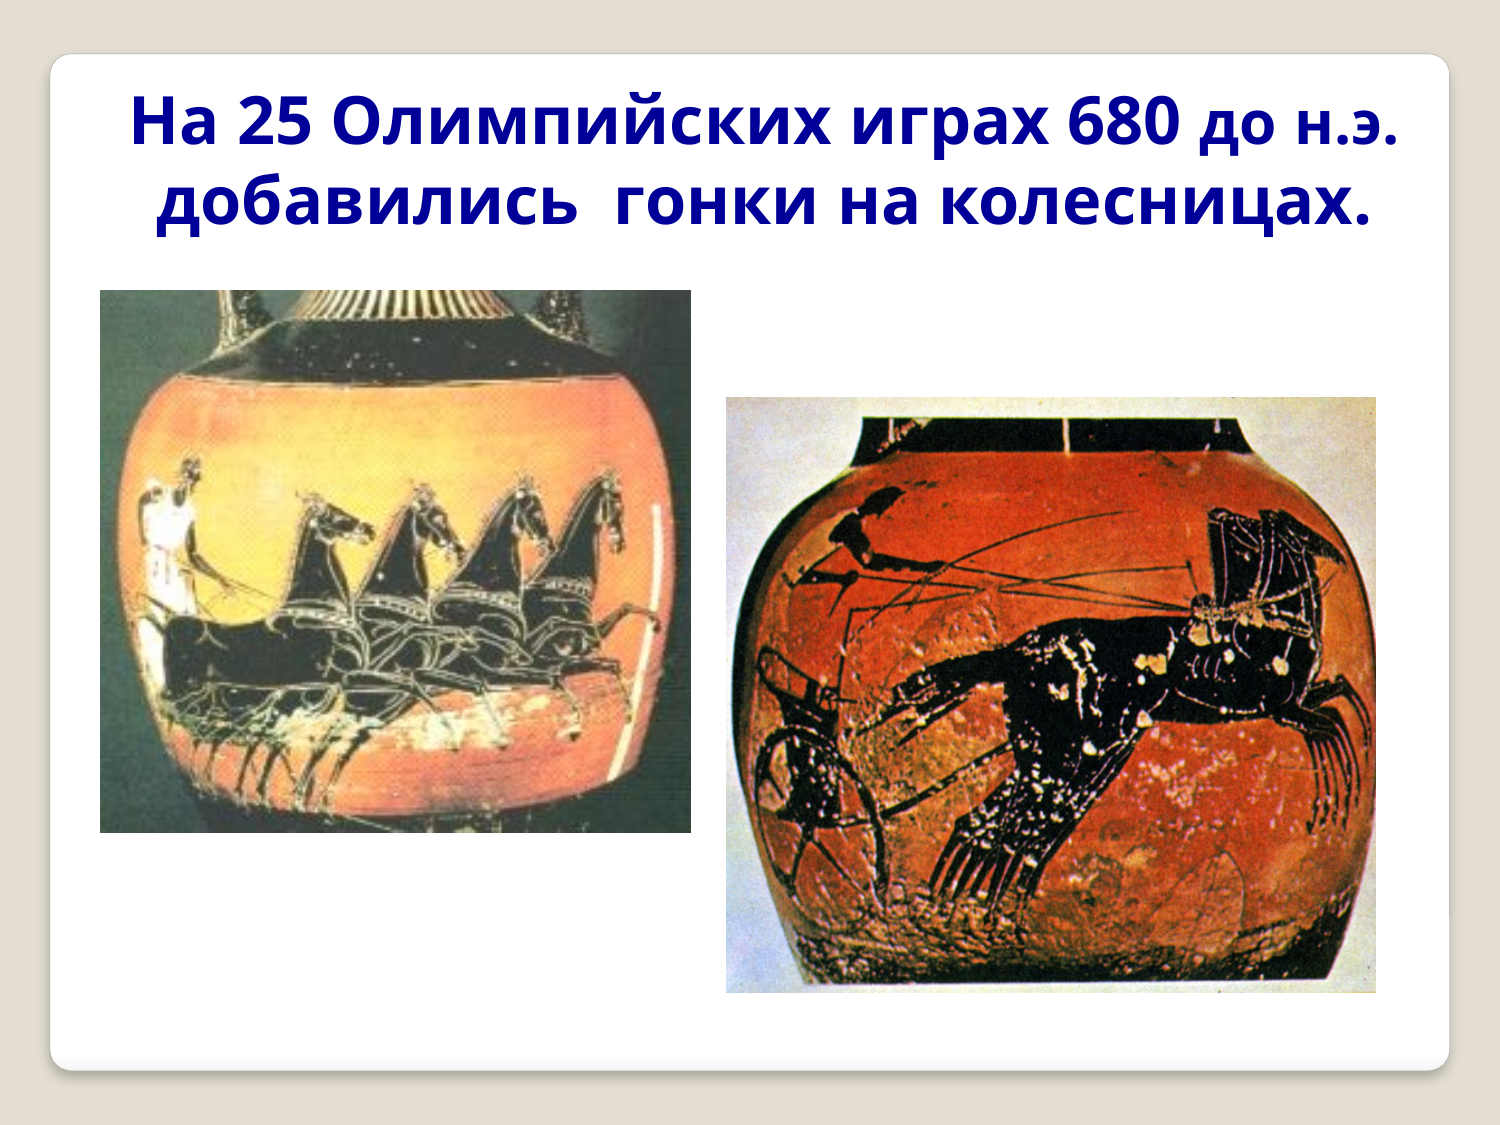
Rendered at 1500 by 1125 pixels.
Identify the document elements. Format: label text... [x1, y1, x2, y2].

picture [725, 396, 1377, 993]
picture [100, 290, 692, 833]
text_box На 25 Олимпийских играх 680 до н.э. добавились гонки на колесницах. [82, 70, 1447, 245]
